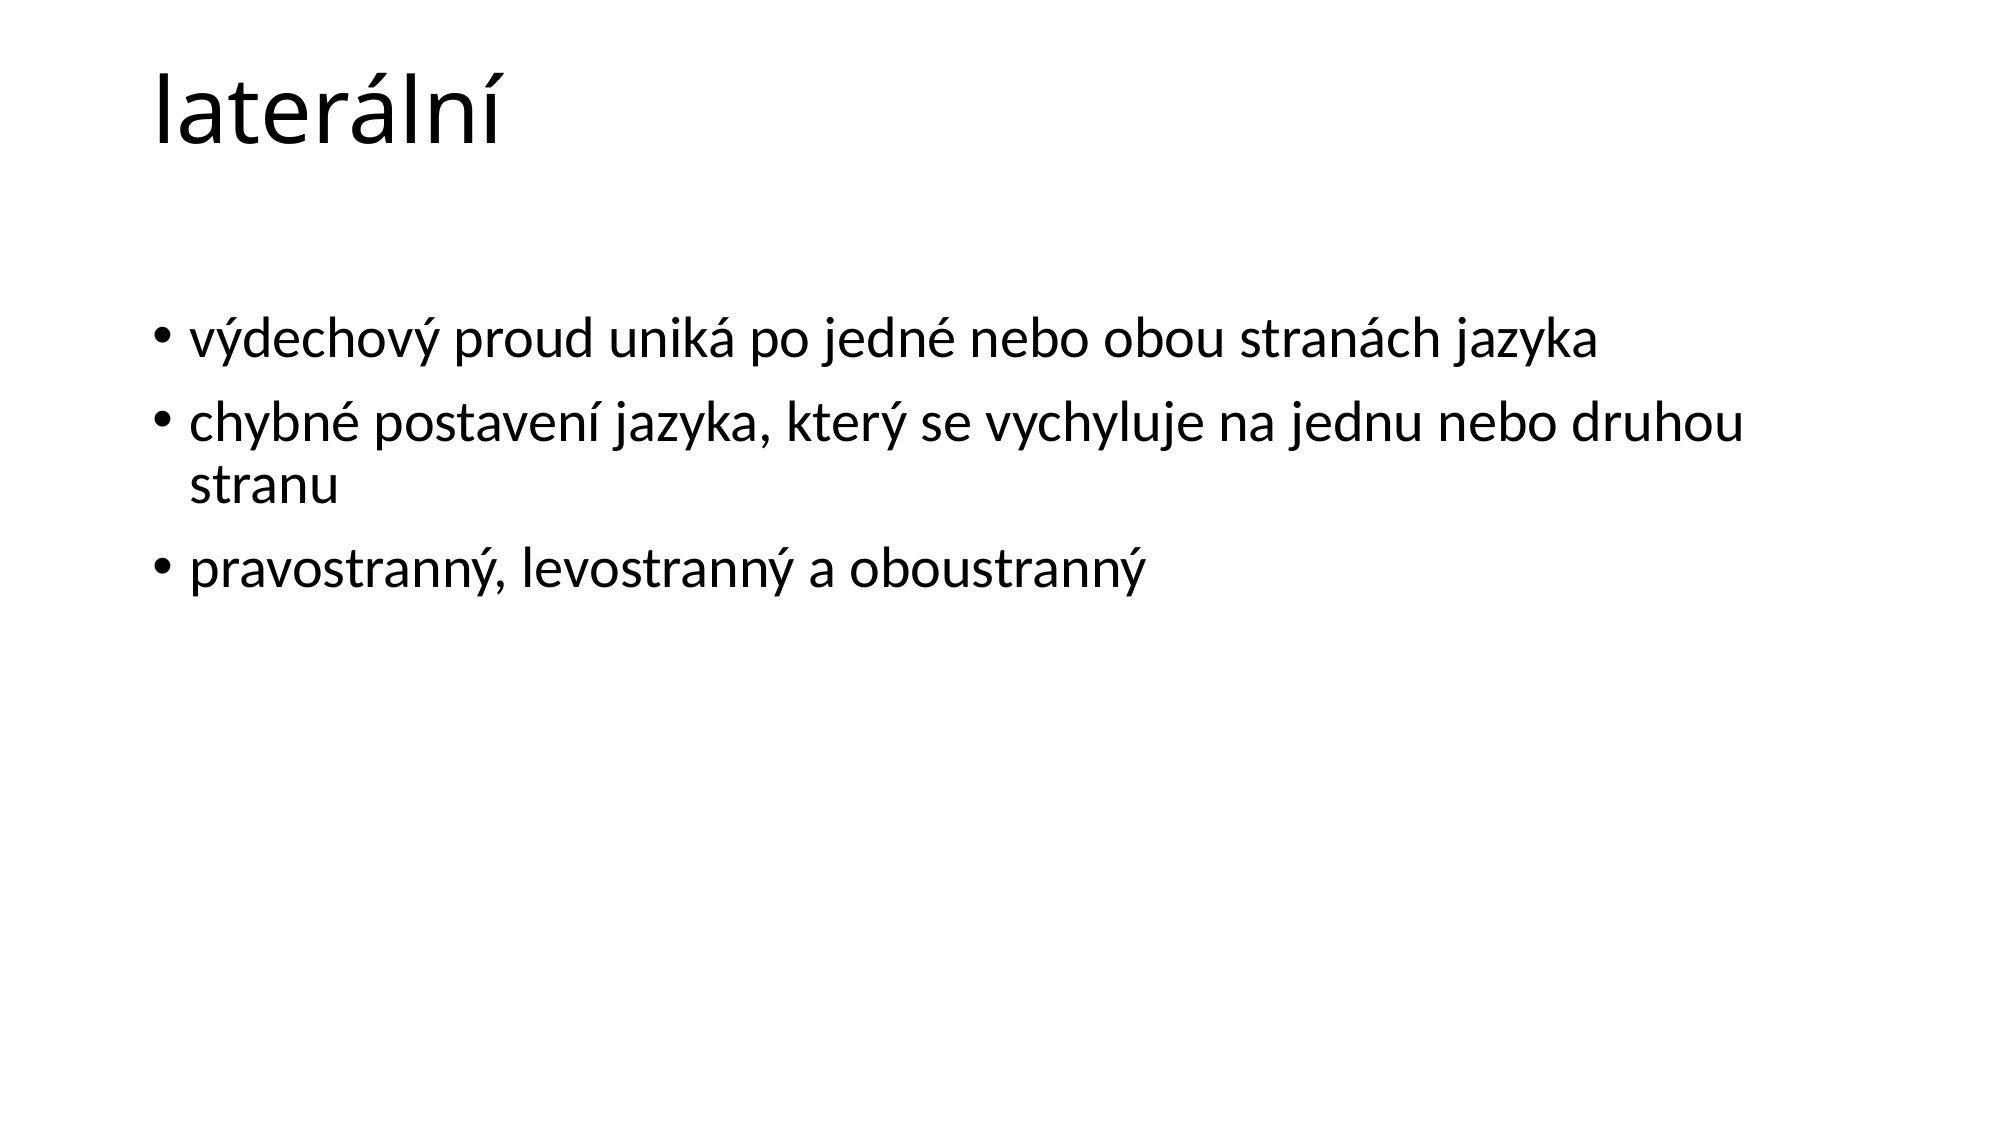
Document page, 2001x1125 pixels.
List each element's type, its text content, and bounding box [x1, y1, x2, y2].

title laterální [137, 59, 1863, 278]
list výdechový proud uniká po jedné nebo obou stranách jazyka chybné postavení jazyka, který se vychyluje na jednu nebo druhou stranu pravostranný, levostranný a oboustranný [137, 299, 1863, 1014]
